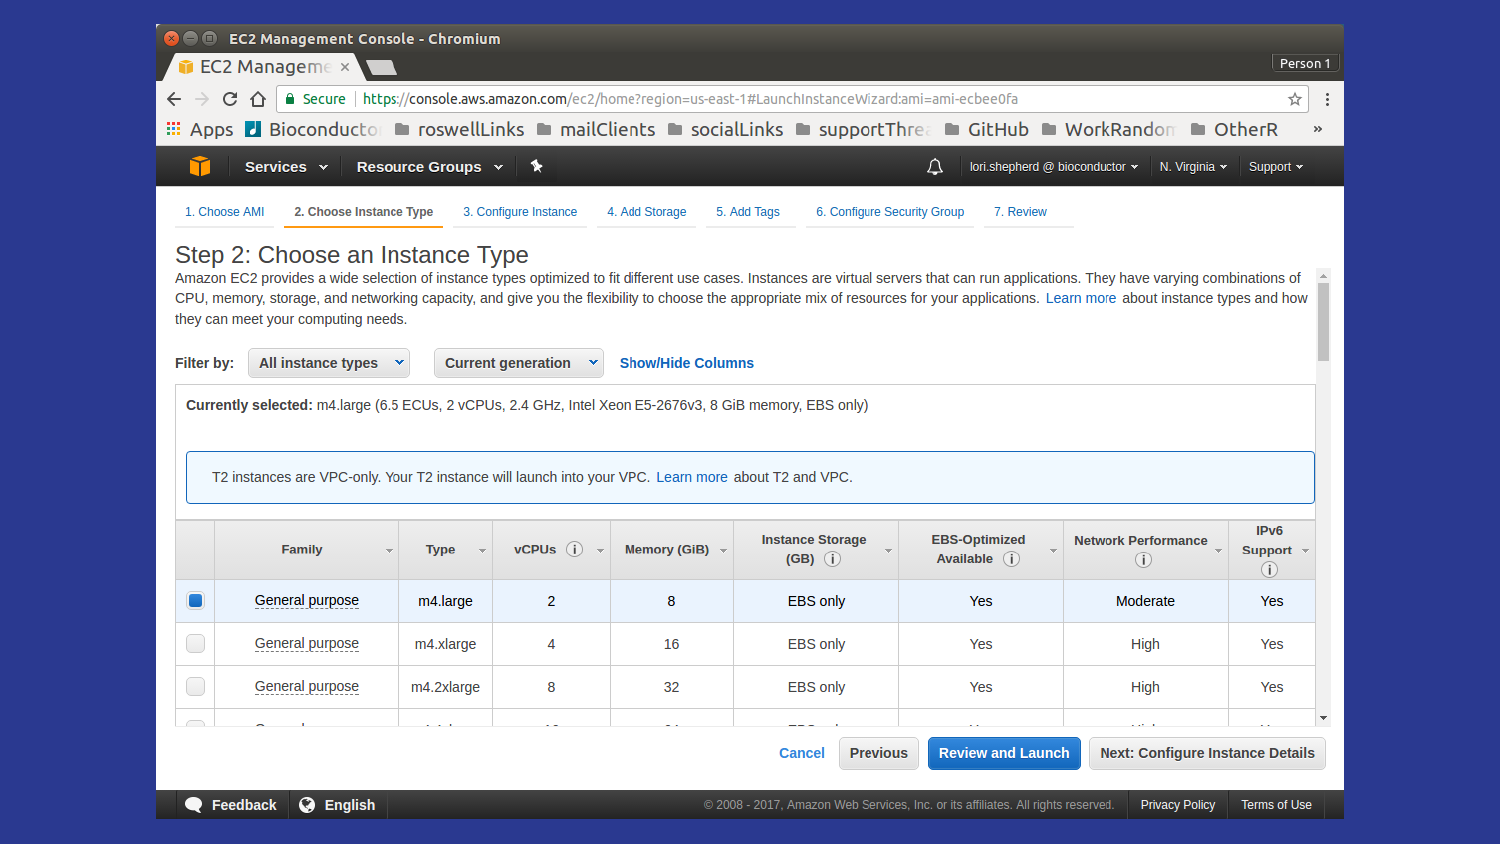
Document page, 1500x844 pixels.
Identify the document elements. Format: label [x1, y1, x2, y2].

picture [156, 24, 1344, 819]
